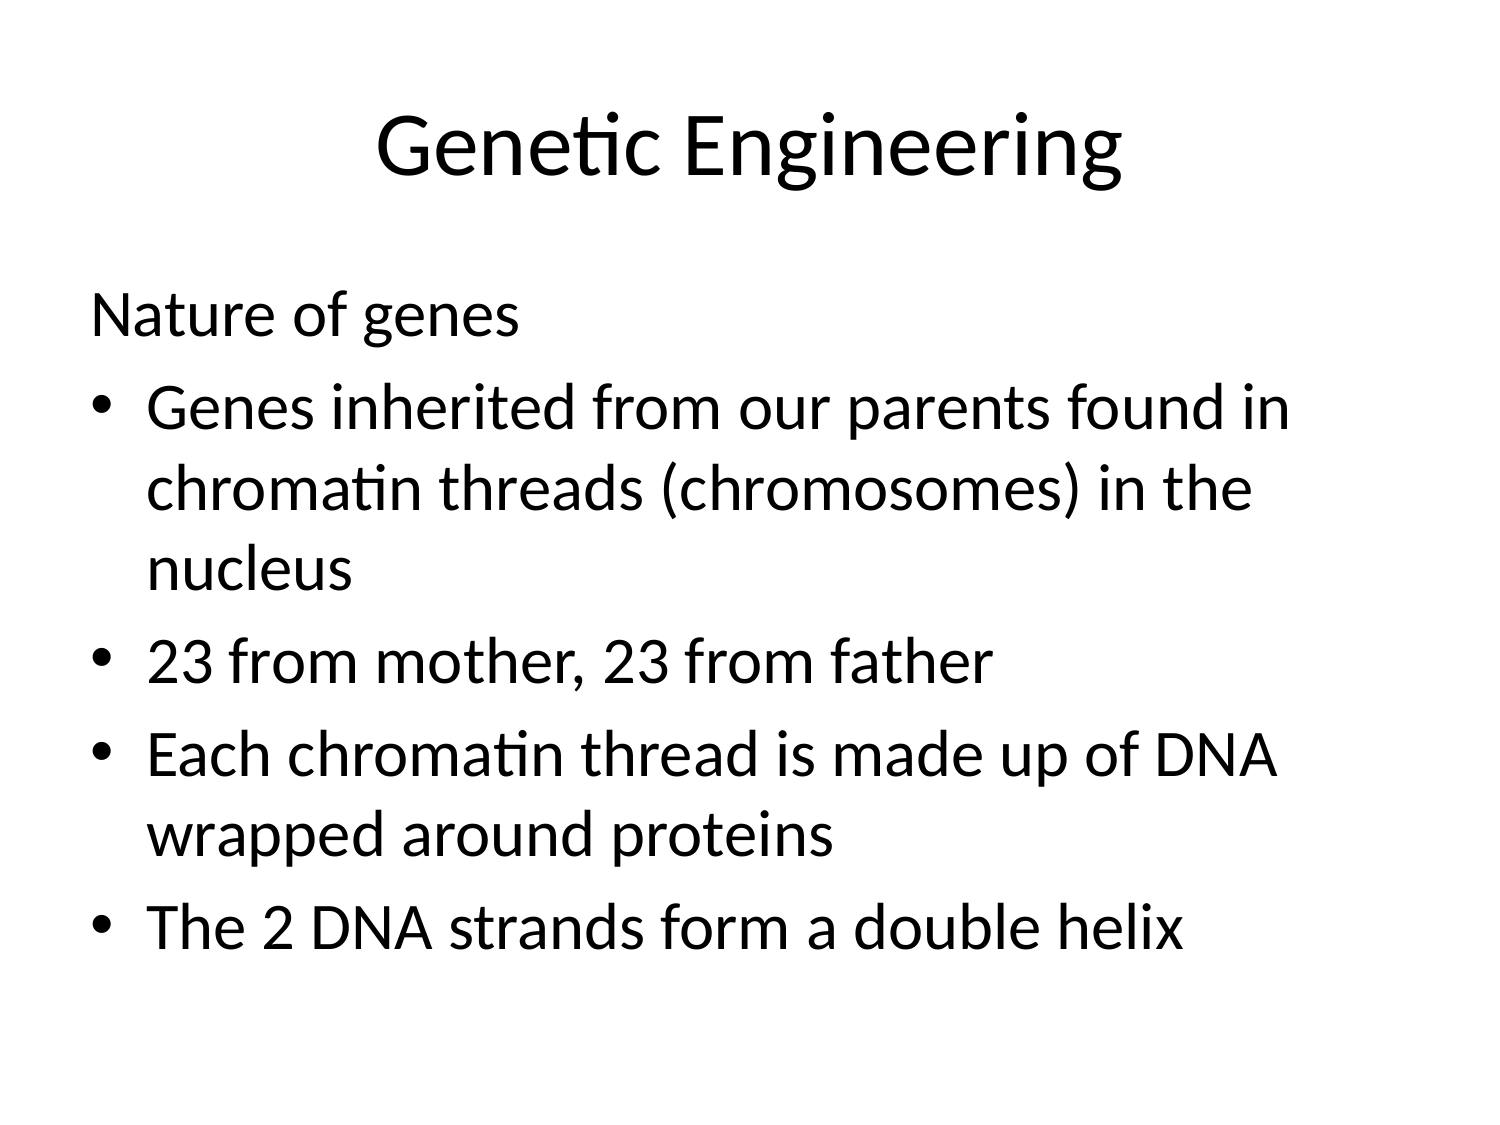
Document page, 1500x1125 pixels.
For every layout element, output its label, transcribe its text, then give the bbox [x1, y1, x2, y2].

title Genetic Engineering [75, 45, 1425, 233]
list Nature of genes Genes inherited from our parents found in chromatin threads (chromosomes) in the nucleus 23 from mother, 23 from father Each chromatin thread is made up of DNA wrapped around proteins The 2 DNA strands form a double helix [75, 262, 1425, 1005]
